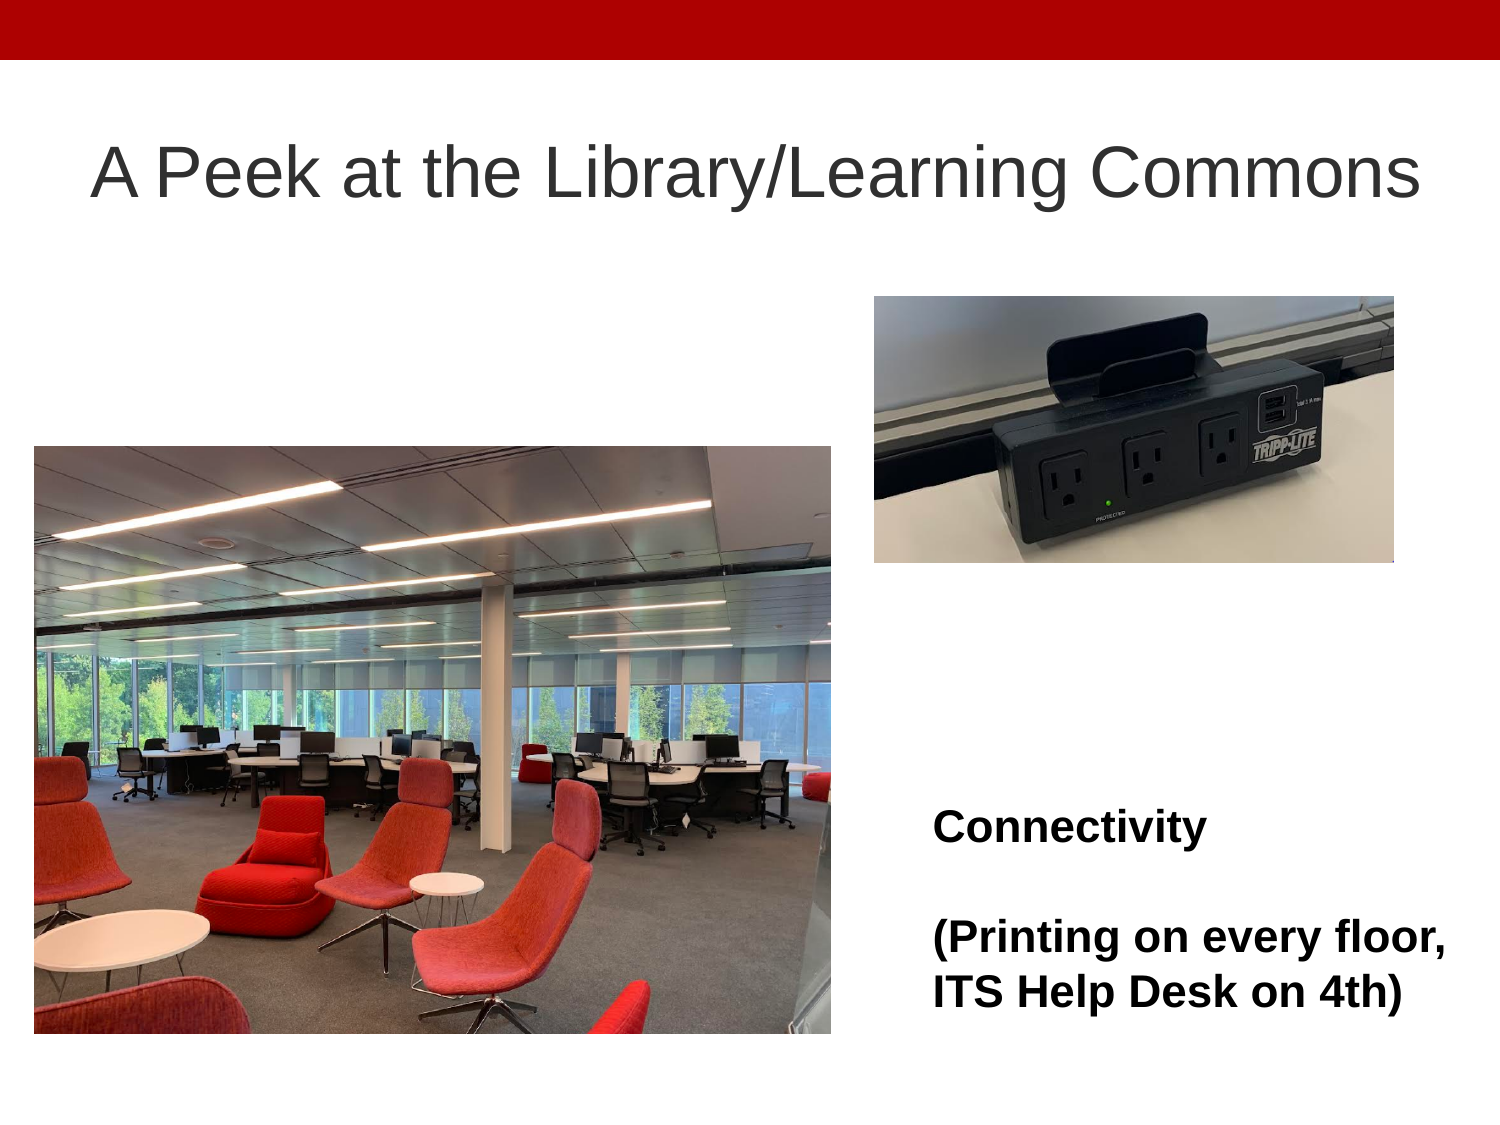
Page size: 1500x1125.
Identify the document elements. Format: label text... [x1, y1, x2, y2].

text_box Connectivity (Printing on every floor, ITS Help Desk on 4th) [917, 781, 1497, 1032]
title A Peek at the Library/Learning Commons [75, 87, 1478, 250]
picture [34, 445, 832, 1035]
picture [874, 296, 1395, 563]
